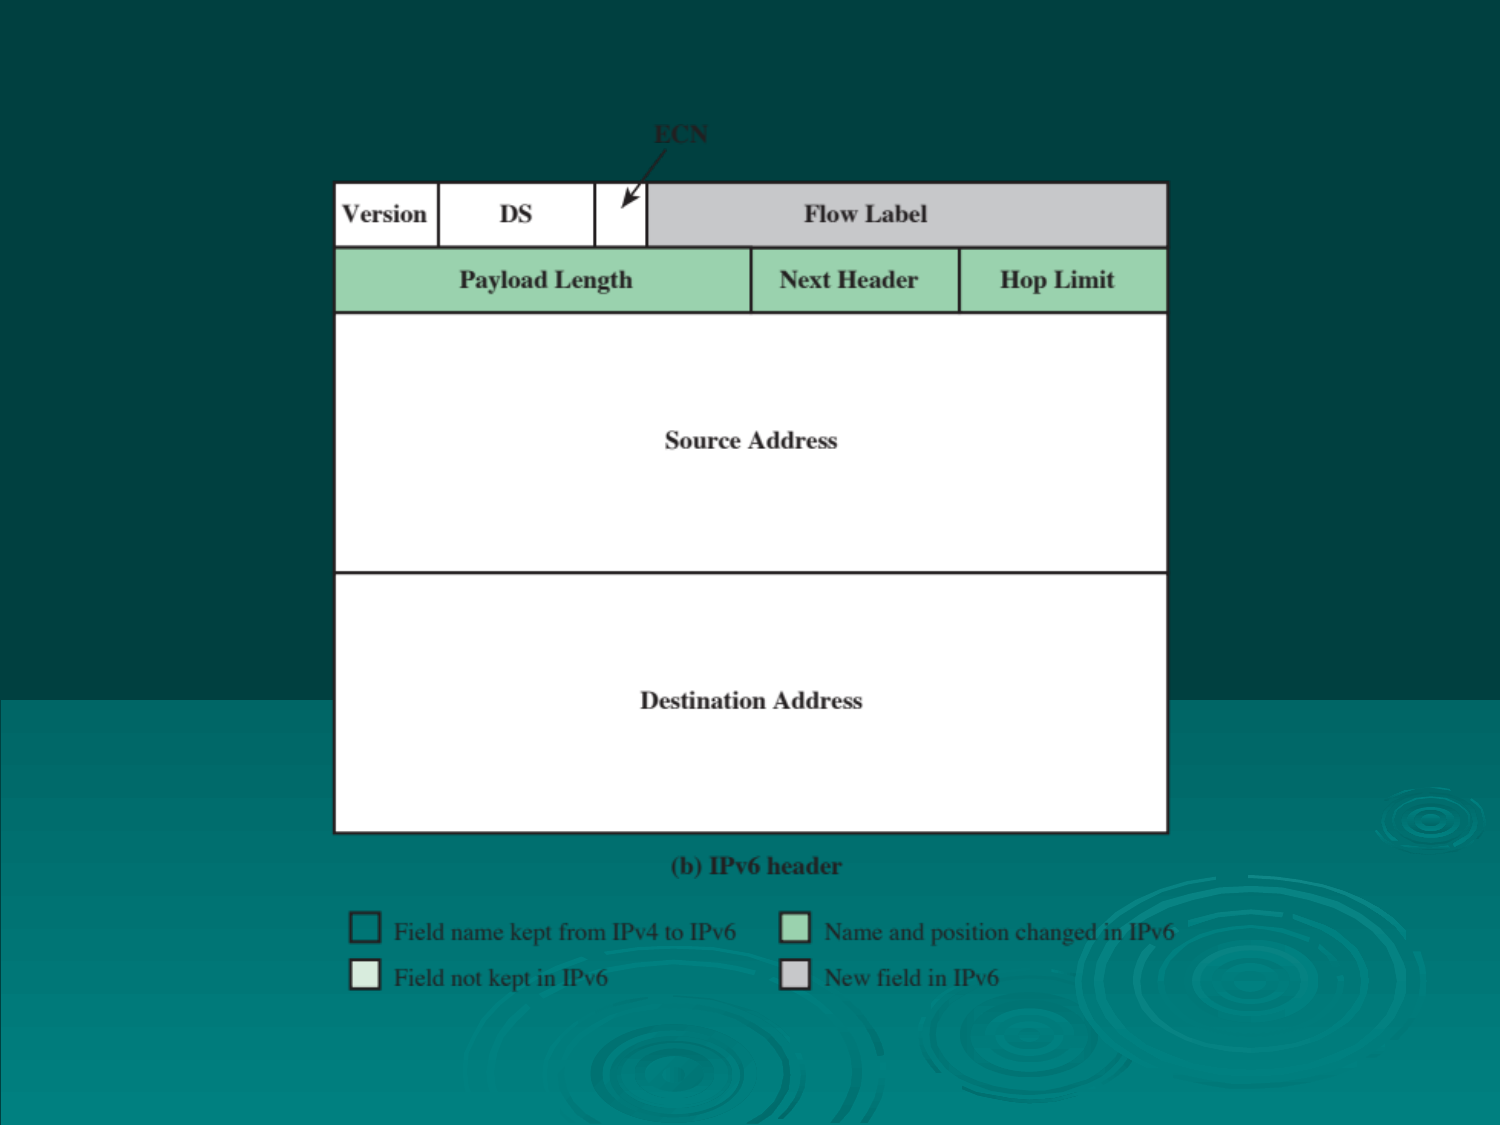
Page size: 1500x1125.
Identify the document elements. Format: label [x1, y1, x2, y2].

picture [254, 99, 1237, 1009]
